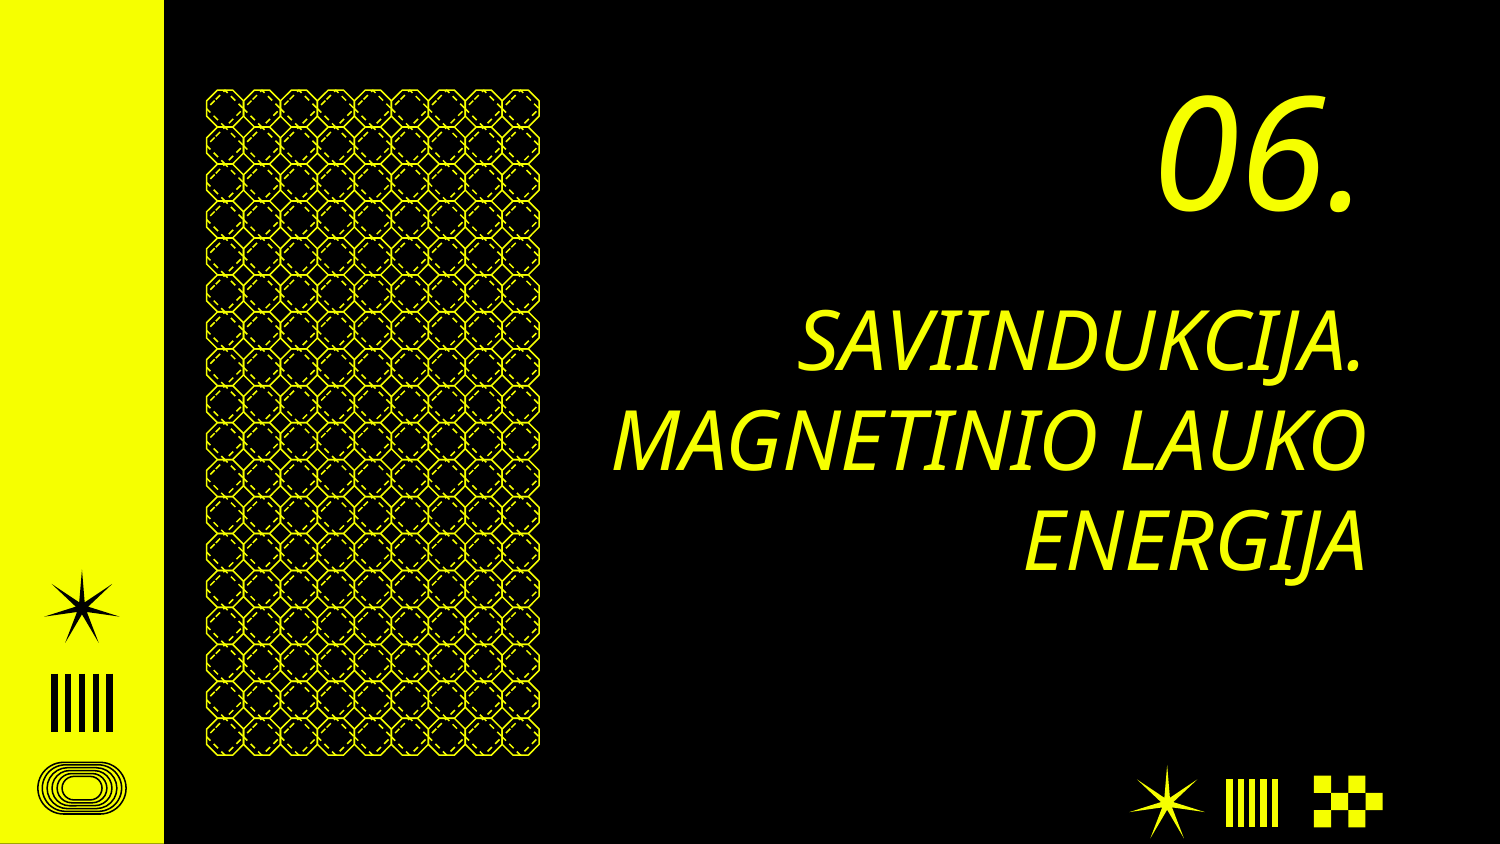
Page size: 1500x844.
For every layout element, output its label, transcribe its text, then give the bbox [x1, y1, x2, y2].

title SAVIINDUKCIJA. MAGNETINIO LAUKO ENERGIJA [545, 243, 1383, 630]
title 06. [1022, 63, 1383, 232]
